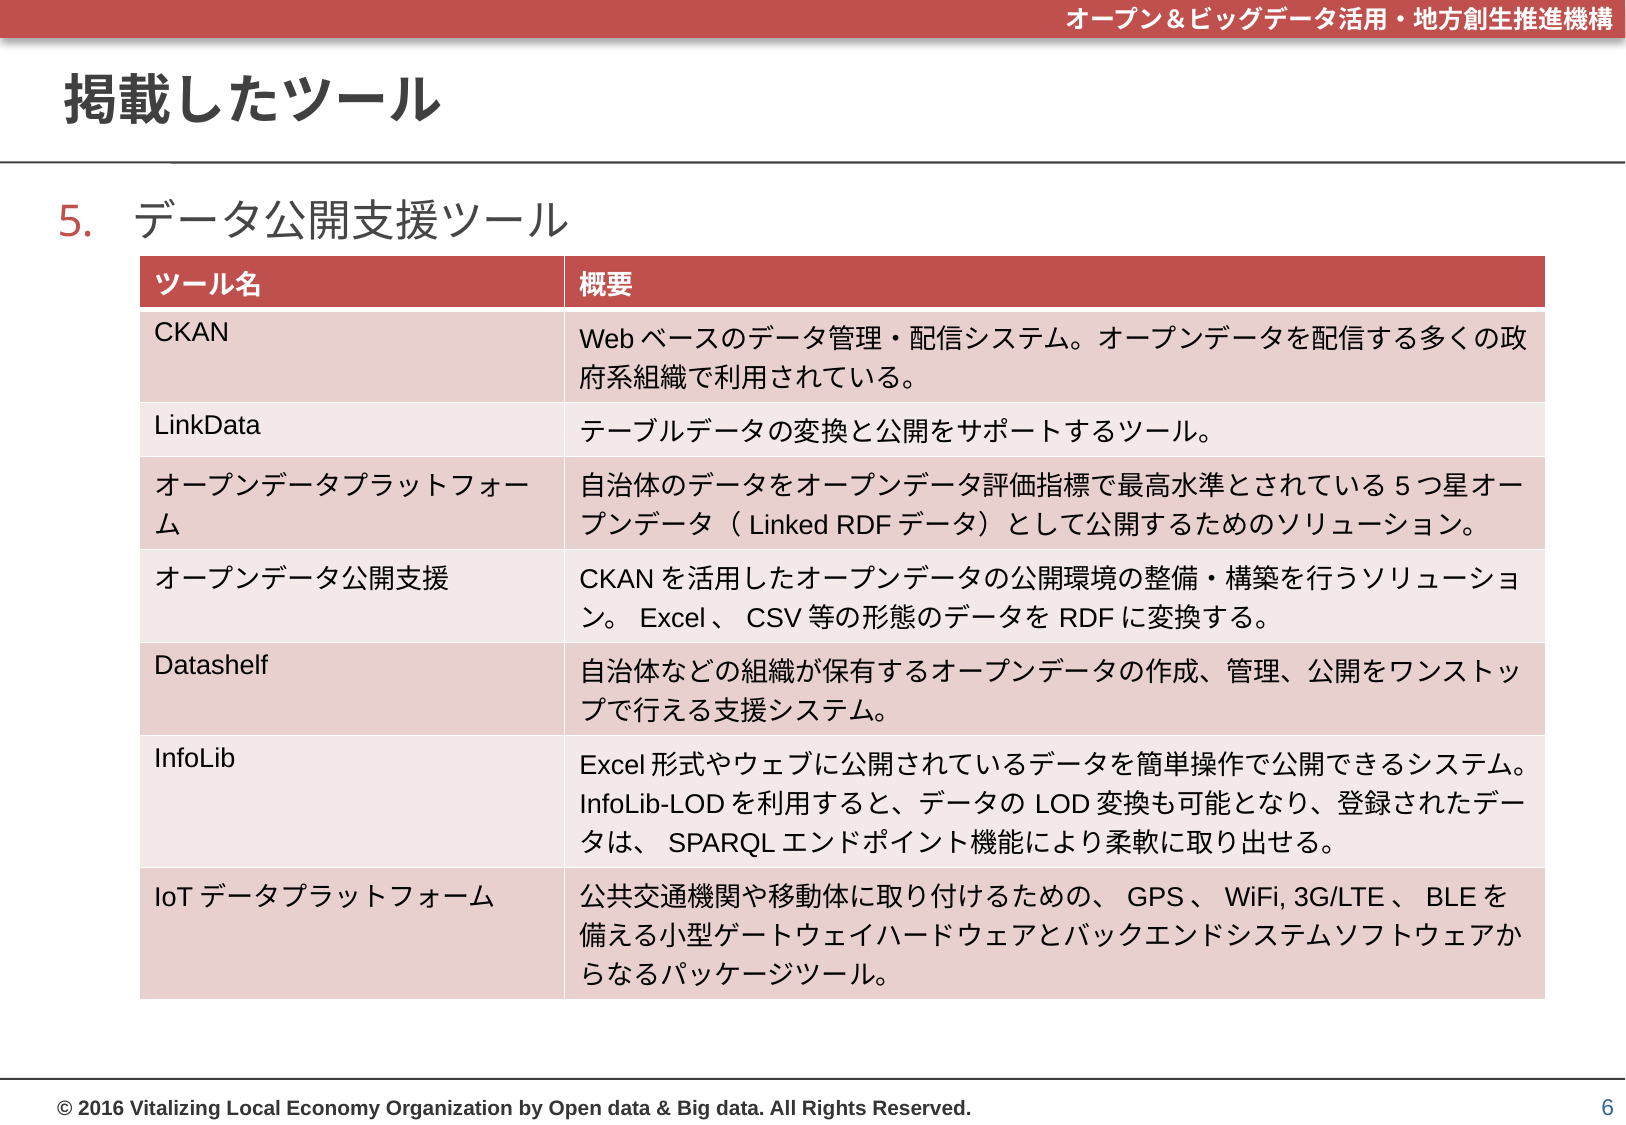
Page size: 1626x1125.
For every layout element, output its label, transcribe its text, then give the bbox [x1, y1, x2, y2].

table_cell 自治体などの組織が保有するオープンデータの作成、管理、公開をワンストップで行える支援システム。 [565, 643, 1545, 735]
table_cell Datashelf [140, 643, 564, 735]
table_cell CKAN [140, 312, 564, 402]
list データ公開支援ツール [57, 187, 1559, 1052]
table_cell LinkData [140, 403, 564, 456]
table_header 概要 [565, 256, 1545, 307]
table_cell テーブルデータの変換と公開をサポートするツール。 [565, 403, 1545, 456]
table_header ツール名 [140, 256, 564, 307]
table_cell 公共交通機関や移動体に取り付けるための、GPS、WiFi, 3G/LTE、BLEを備える小型ゲートウェイハードウェアとバックエンドシステムソフトウェアからなるパッケージツール。 [565, 868, 1545, 999]
table_cell オープンデータプラットフォーム [140, 457, 564, 549]
table_cell CKANを活用したオープンデータの公開環境の整備・構築を行うソリューション。Excel、CSV等の形態のデータをRDFに変換する。 [565, 550, 1545, 642]
slide_number 6 [1557, 1082, 1625, 1125]
table_cell 自治体のデータをオープンデータ評価指標で最高水準とされている5つ星オープンデータ（Linked RDFデータ）として公開するためのソリューション。 [565, 457, 1545, 549]
table_cell InfoLib [140, 736, 564, 867]
table_cell オープンデータ公開支援 [140, 550, 564, 642]
title 掲載したツール [63, 49, 1563, 146]
table_cell Webベースのデータ管理・配信システム。オープンデータを配信する多くの政府系組織で利用されている。 [565, 312, 1545, 402]
table_cell IoTデータプラットフォーム [140, 868, 564, 999]
table_cell Excel形式やウェブに公開されているデータを簡単操作で公開できるシステム。 InfoLib-LODを利用すると、データのLOD変換も可能となり、登録されたデータは、SPARQLエンドポイント機能により柔軟に取り出せる。 [565, 736, 1545, 867]
